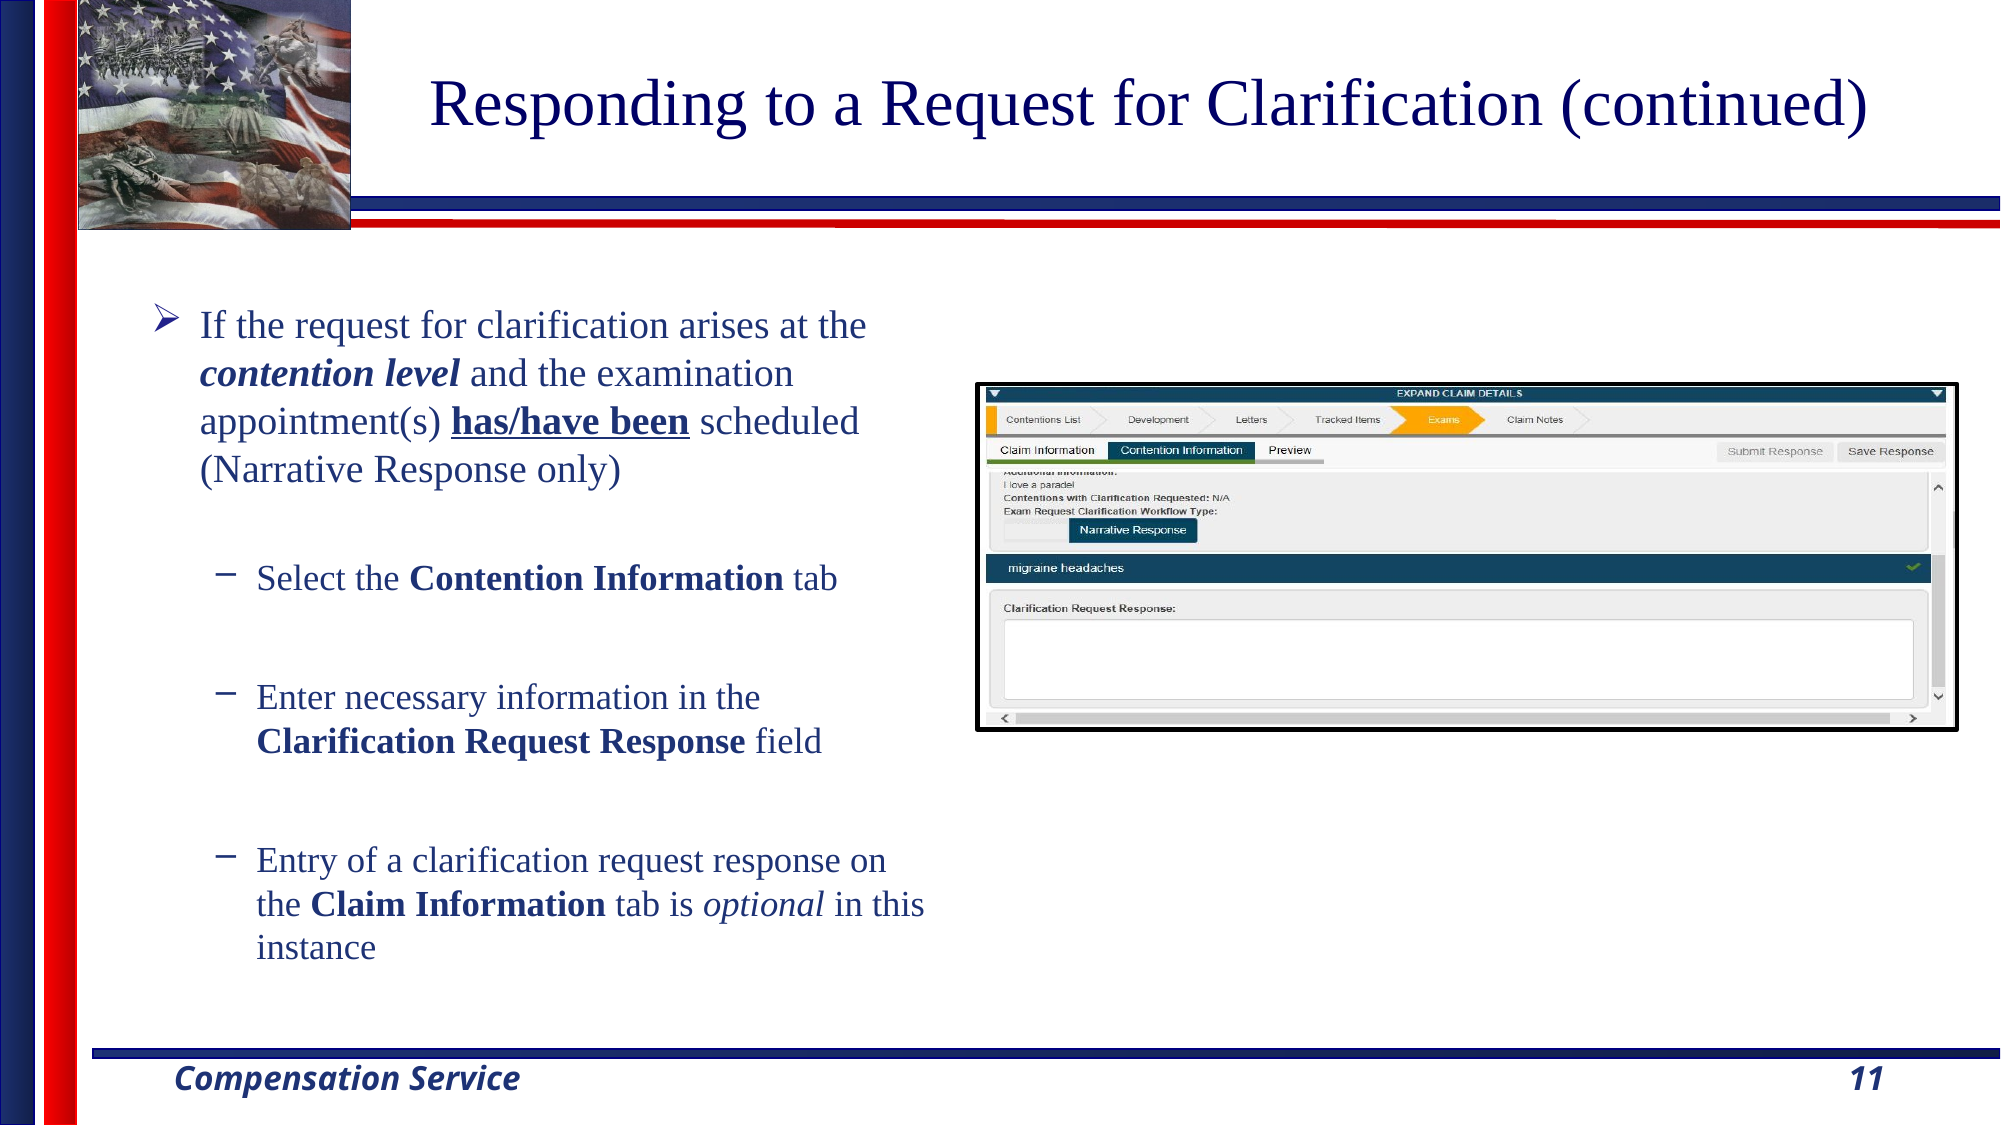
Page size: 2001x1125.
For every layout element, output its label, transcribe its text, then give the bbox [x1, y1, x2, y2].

title Responding to a Request for Clarification (continued) [349, 7, 1951, 190]
picture [78, 0, 351, 230]
list If the request for clarification arises at the contention level and the examination appointment(s) has/have been scheduled (Narrative Response only) Select the Contention Information tab Enter necessary information in the Clarification Request Response field Entry of a clarification request response on the Claim Information tab is optional in this instance [135, 291, 955, 991]
slide_number 11 [1733, 1042, 2000, 1118]
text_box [979, 386, 1955, 728]
